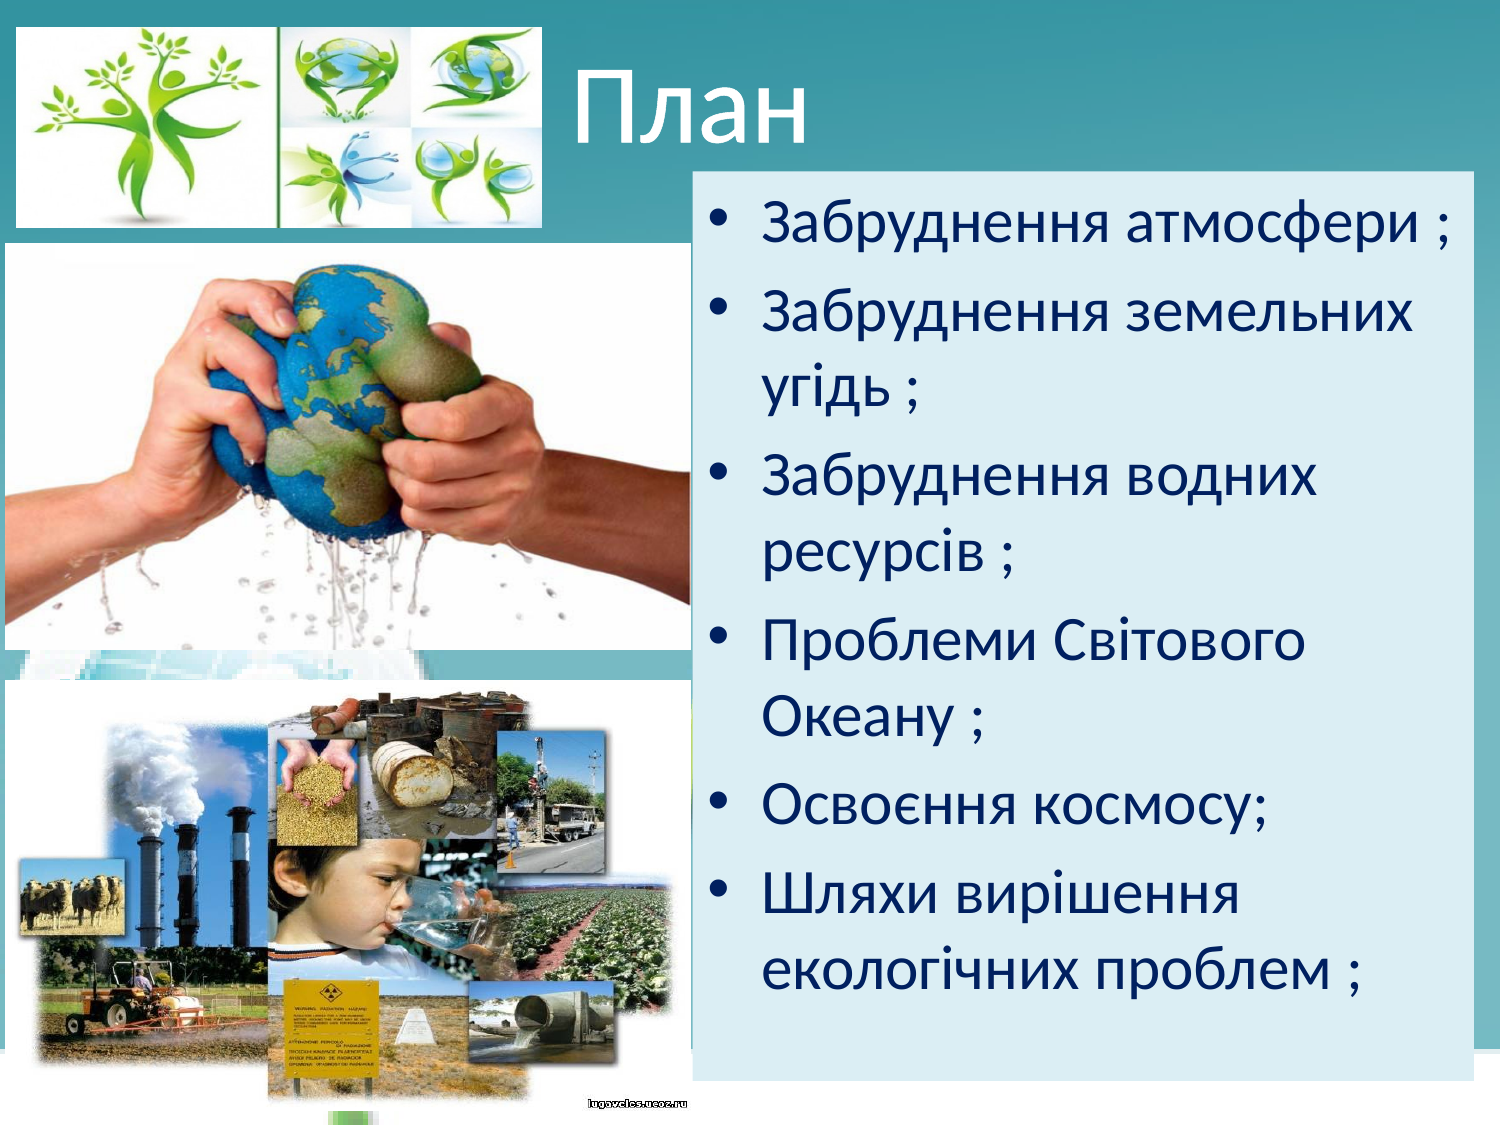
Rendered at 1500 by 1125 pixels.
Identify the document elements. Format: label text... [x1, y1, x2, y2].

picture [16, 26, 542, 229]
list Забруднення атмосфери ; Забруднення земельних угідь ; Забруднення водних ресурсів ; Проблеми Світового Океану ; Освоєння космосу; Шляхи вирішення екологічних проблем ; [692, 171, 1474, 1081]
picture [5, 680, 692, 1111]
picture [5, 243, 692, 650]
text_box План [194, 22, 1187, 173]
